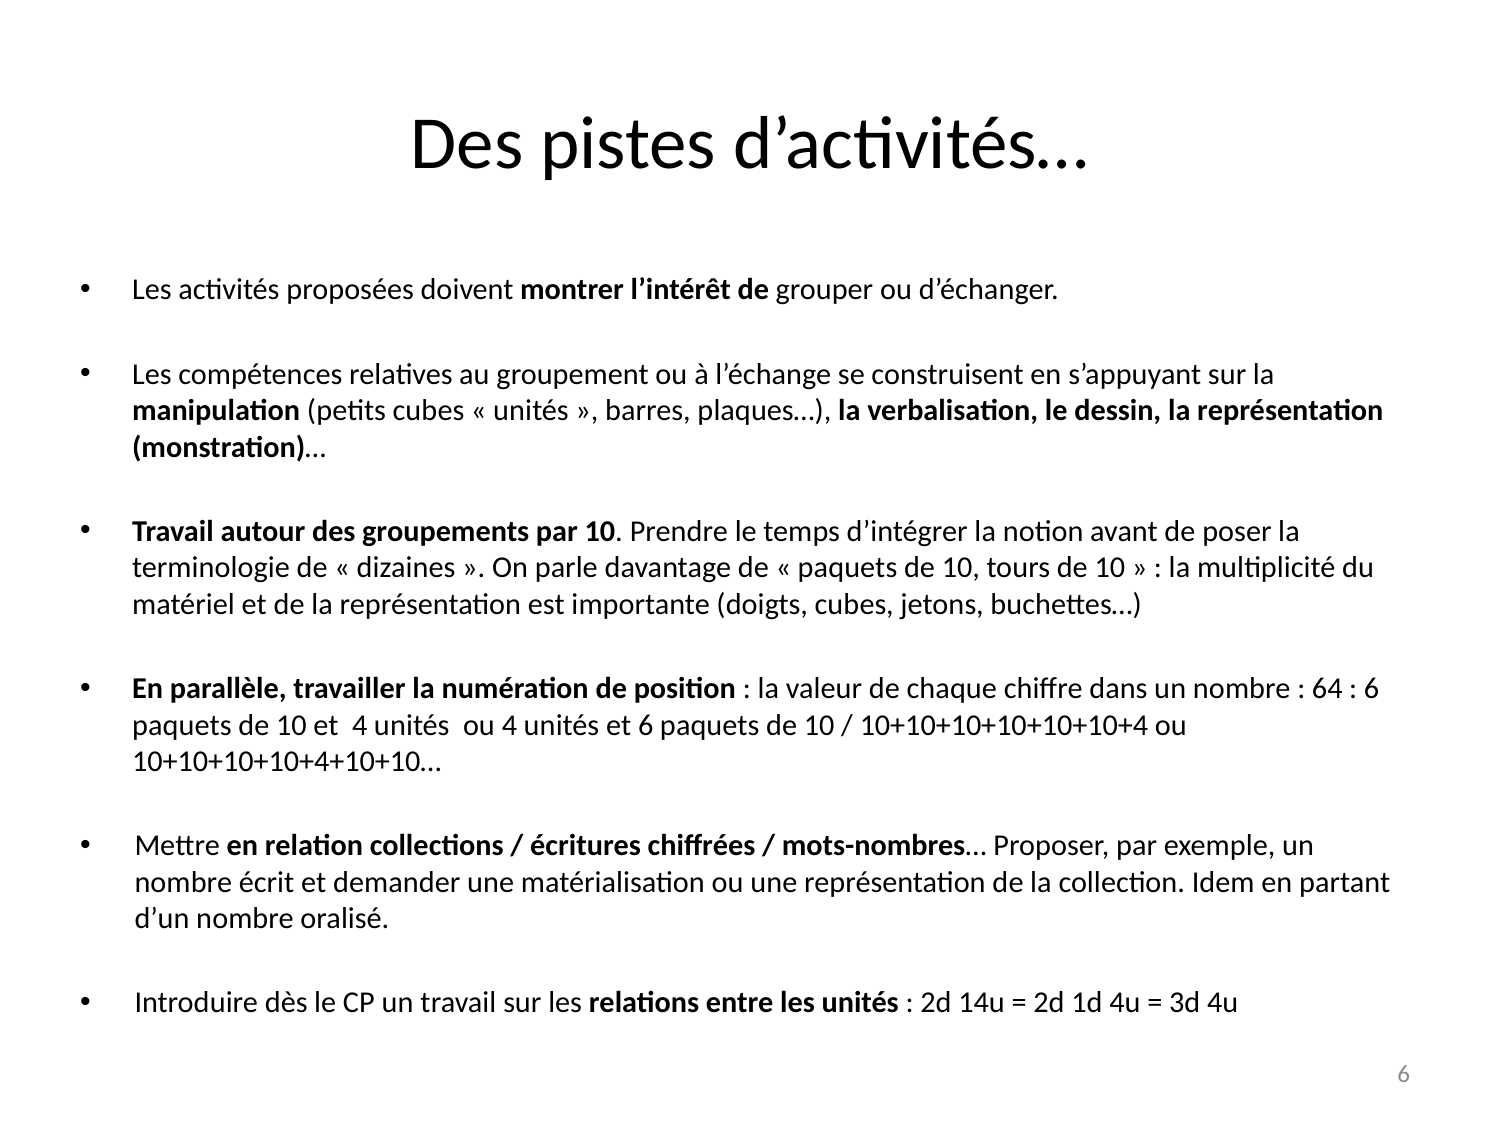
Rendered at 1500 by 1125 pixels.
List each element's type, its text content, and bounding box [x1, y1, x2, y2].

slide_number 6 [1074, 1042, 1425, 1103]
list Les activités proposées doivent montrer l’intérêt de grouper ou d’échanger. Les compétences relatives au groupement ou à l’échange se construisent en s’appuyant sur la manipulation (petits cubes « unités », barres, plaques…), la verbalisation, le dessin, la représentation (monstration)… Travail autour des groupements par 10. Prendre le temps d’intégrer la notion avant de poser la terminologie de « dizaines ». On parle davantage de « paquets de 10, tours de 10 » : la multiplicité du matériel et de la représentation est importante (doigts, cubes, jetons, buchettes…) En parallèle, travailler la numération de position : la valeur de chaque chiffre dans un nombre : 64 : 6 paquets de 10 et 4 unités ou 4 unités et 6 paquets de 10 / 10+10+10+10+10+10+4 ou 10+10+10+10+4+10+10… Mettre en relation collections / écritures chiffrées / mots-nombres… Proposer, par exemple, un nombre écrit et demander une matérialisation ou une représentation de la collection. Idem en partant d’un nombre oralisé. Introduire dès le CP un travail sur les relations entre les unités : 2d 14u = 2d 1d 4u = 3d 4u [64, 219, 1414, 1041]
title Des pistes d’activités… [75, 45, 1425, 233]
